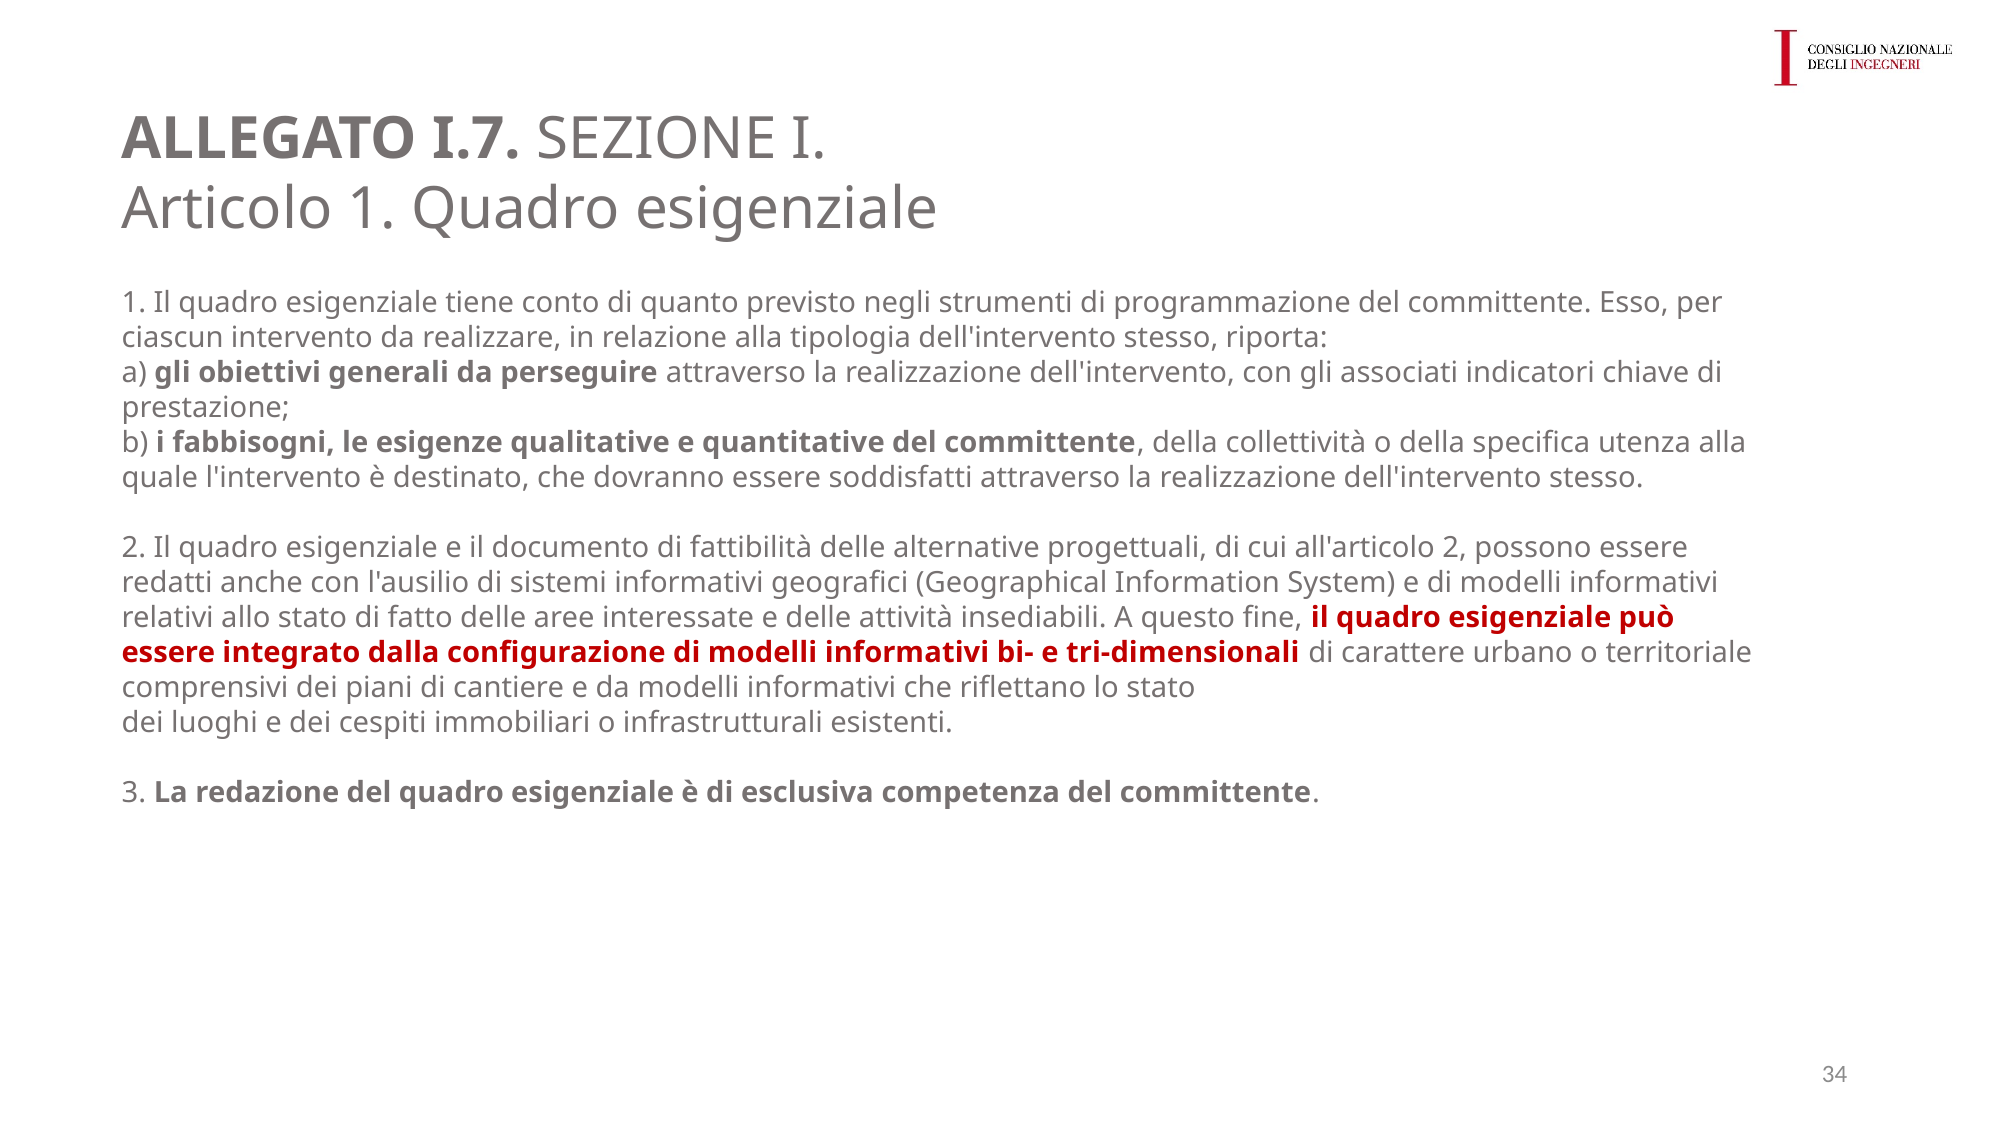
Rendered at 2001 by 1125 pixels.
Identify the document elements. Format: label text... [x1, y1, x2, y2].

text_box ALLEGATO I.7. SEZIONE I. Articolo 1. Quadro esigenziale [106, 92, 1782, 248]
slide_number 34 [1412, 1042, 1863, 1103]
picture [1761, 22, 1964, 93]
text_box 1. Il quadro esigenziale tiene conto di quanto previsto negli strumenti di programmazione del committente. Esso, per ciascun intervento da realizzare, in relazione alla tipologia dell'intervento stesso, riporta: a) gli obiettivi generali da perseguire attraverso la realizzazione dell'intervento, con gli associati indicatori chiave di prestazione; b) i fabbisogni, le esigenze qualitative e quantitative del committente, della collettività o della specifica utenza alla quale l'intervento è destinato, che dovranno essere soddisfatti attraverso la realizzazione dell'intervento stesso. 2. Il quadro esigenziale e il documento di fattibilità delle alternative progettuali, di cui all'articolo 2, possono essere redatti anche con l'ausilio di sistemi informativi geografici (Geographical Information System) e di modelli informativi relativi allo stato di fatto delle aree interessate e delle attività insediabili. A questo fine, il quadro esigenziale può essere integrato dalla configurazione di modelli informativi bi- e tri-dimensionali di carattere urbano o territoriale comprensivi dei piani di cantiere e da modelli informativi che riflettano lo stato dei luoghi e dei cespiti immobiliari o infrastrutturali esistenti. 3. La redazione del quadro esigenziale è di esclusiva competenza del committente. [106, 276, 1782, 816]
